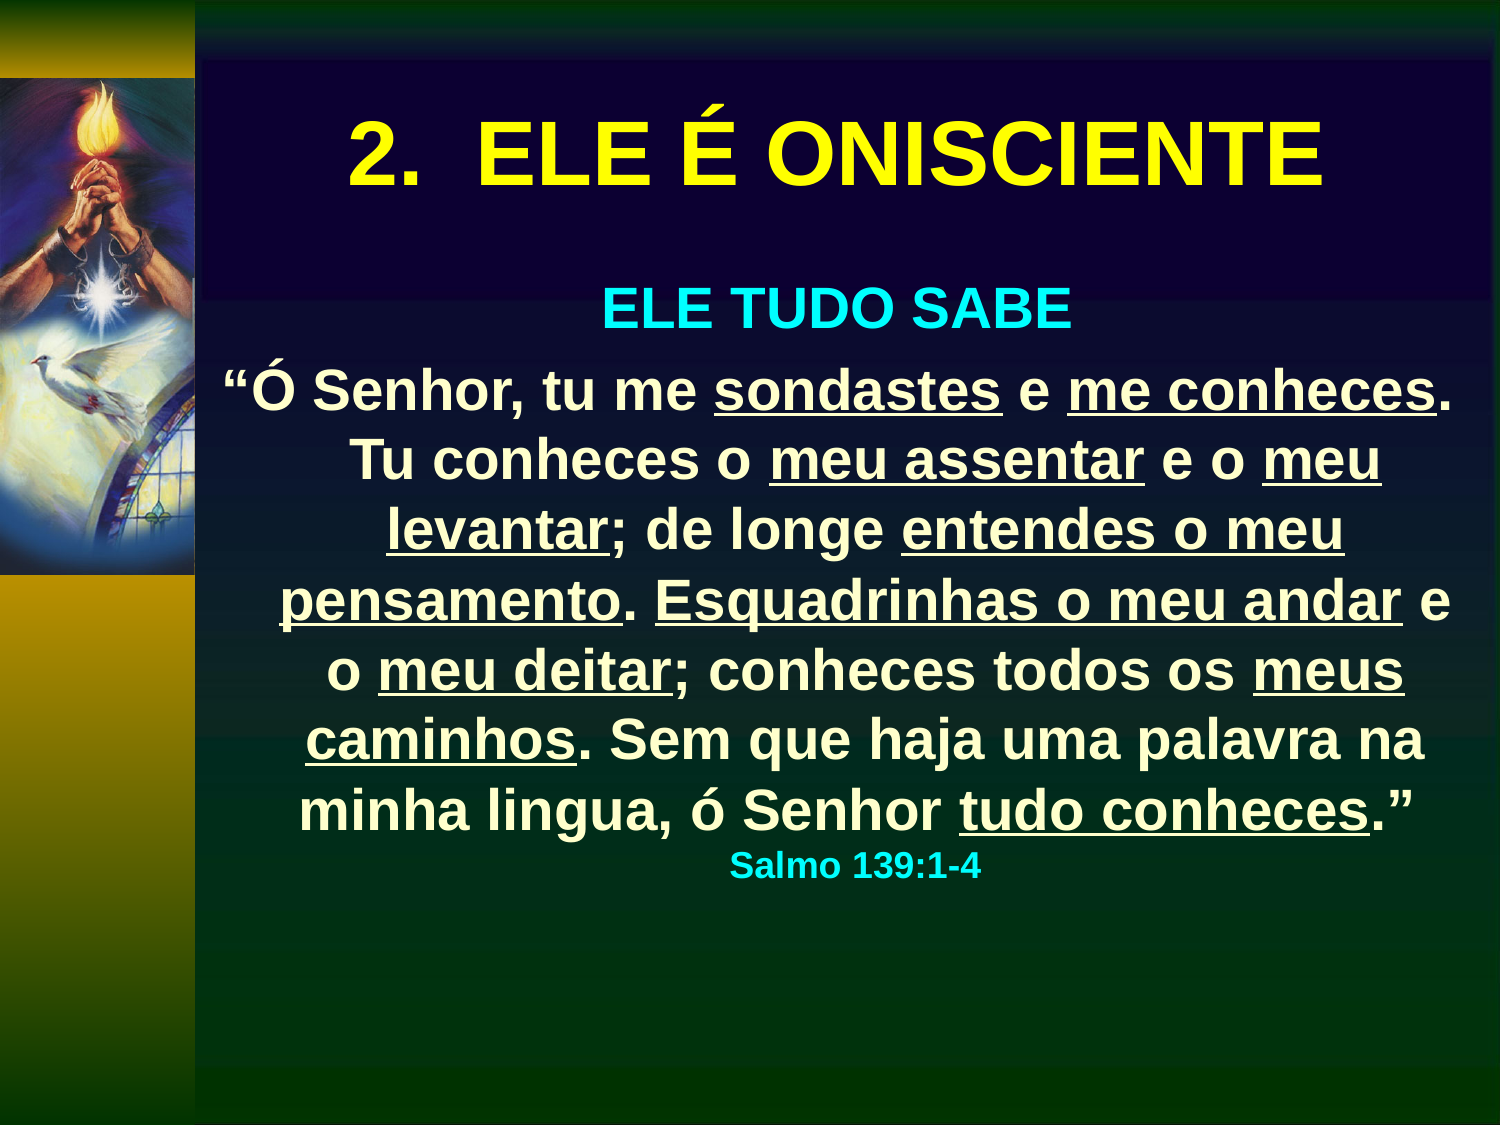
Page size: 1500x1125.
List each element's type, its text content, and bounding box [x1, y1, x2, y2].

title 2. ELE É ONISCIENTE [200, 50, 1475, 248]
list ELE TUDO SABE “Ó Senhor, tu me sondastes e me conheces. Tu conheces o meu assentar e o meu levantar; de longe entendes o meu pensamento. Esquadrinhas o meu andar e o meu deitar; conheces todos os meus caminhos. Sem que haja uma palavra na minha lingua, ó Senhor tudo conheces.” Salmo 139:1-4 [200, 262, 1475, 1000]
picture [0, 0, 1500, 1125]
